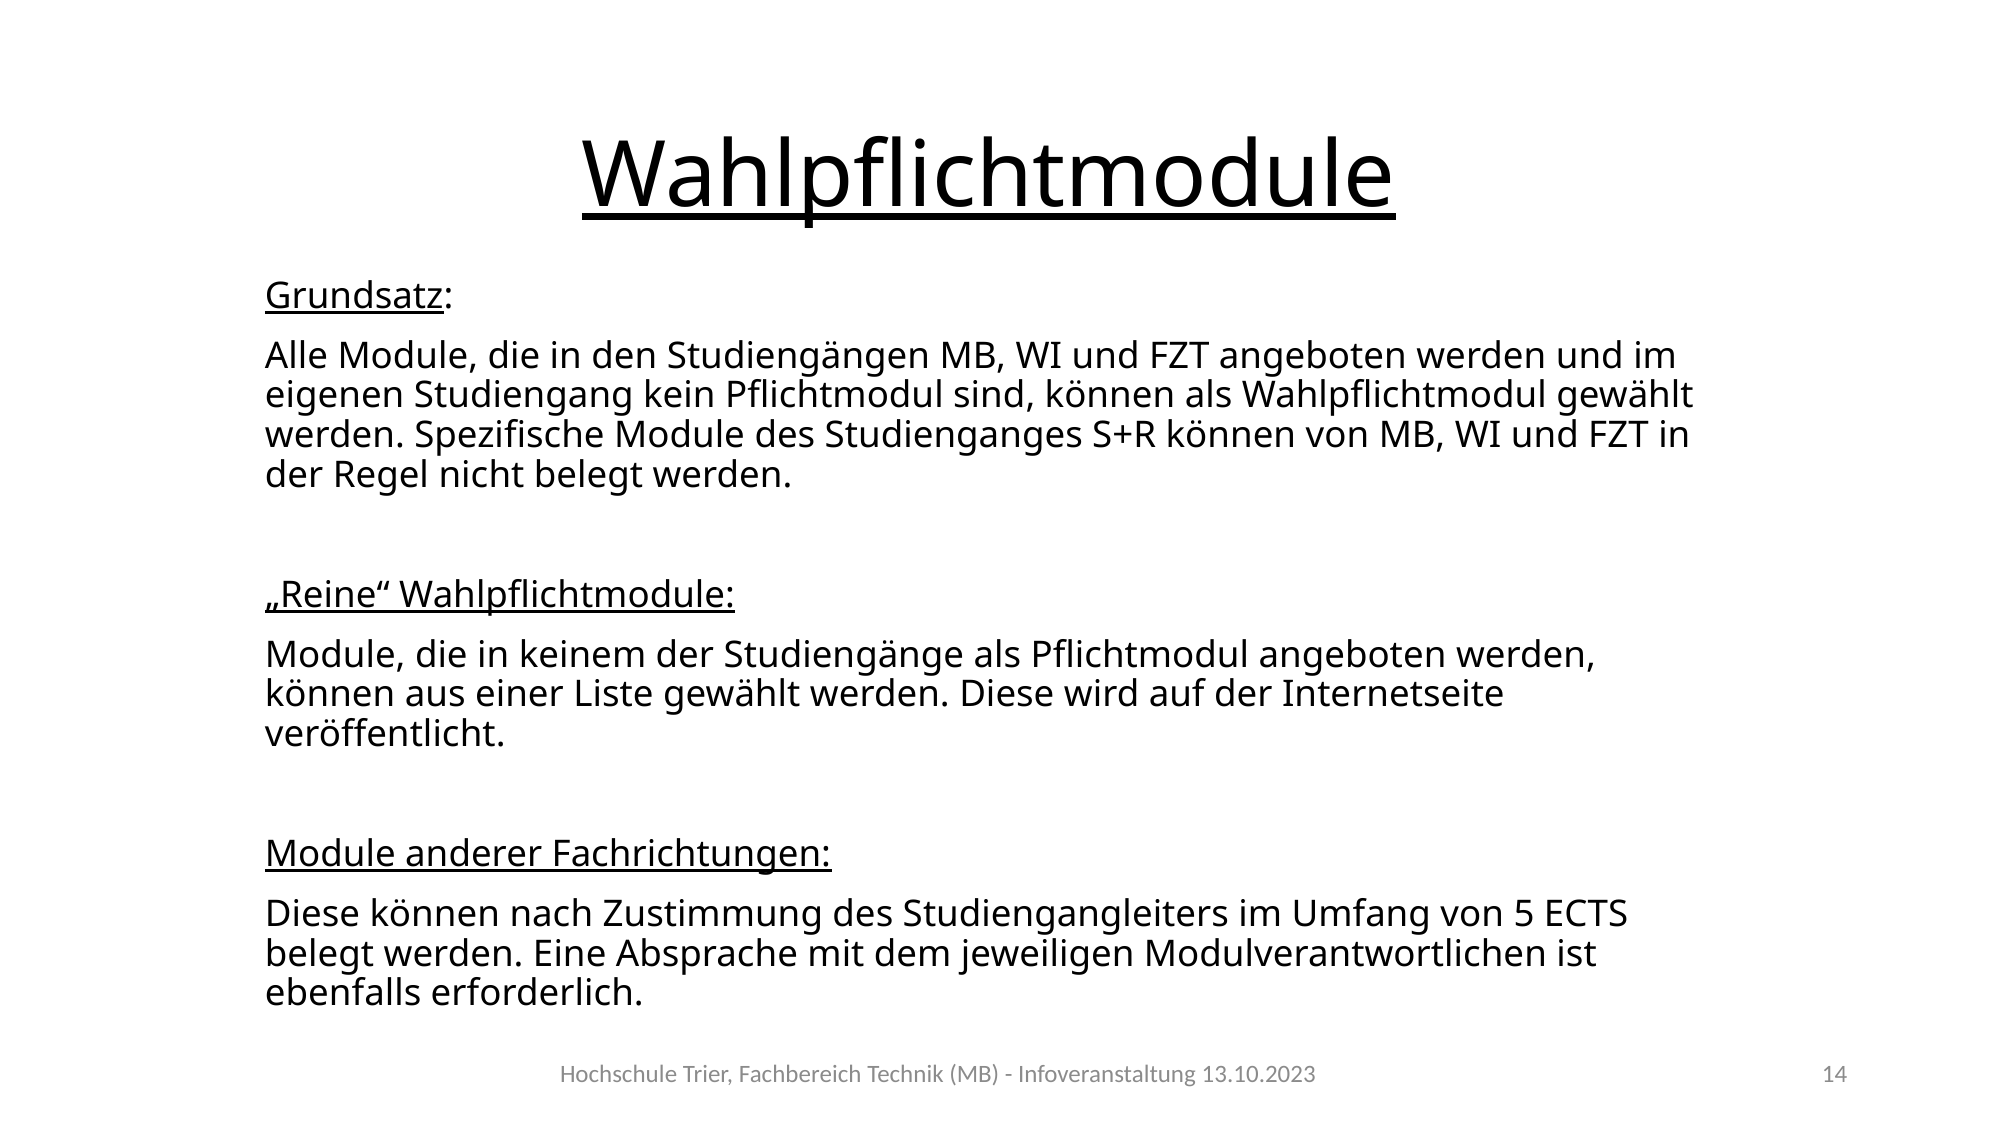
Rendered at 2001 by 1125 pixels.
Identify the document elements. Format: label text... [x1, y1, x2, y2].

slide_number 14 [1412, 1042, 1863, 1103]
footer Hochschule Trier, Fachbereich Technik (MB) - Infoveranstaltung 13.10.2023 [540, 1042, 1338, 1103]
subtitle Grundsatz: Alle Module, die in den Studiengängen MB, WI und FZT angeboten werden und im eigenen Studiengang kein Pflichtmodul sind, können als Wahlpflichtmodul gewählt werden. Spezifische Module des Studienganges S+R können von MB, WI und FZT in der Regel nicht belegt werden. „Reine“ Wahlpflichtmodule: Module, die in keinem der Studiengänge als Pflichtmodul angeboten werden, können aus einer Liste gewählt werden. Diese wird auf der Internetseite veröffentlicht. Module anderer Fachrichtungen: Diese können nach Zustimmung des Studiengangleiters im Umfang von 5 ECTS belegt werden. Eine Absprache mit dem jeweiligen Modulverantwortlichen ist ebenfalls erforderlich. [249, 269, 1750, 1026]
title Wahlpflichtmodule [239, 96, 1740, 234]
